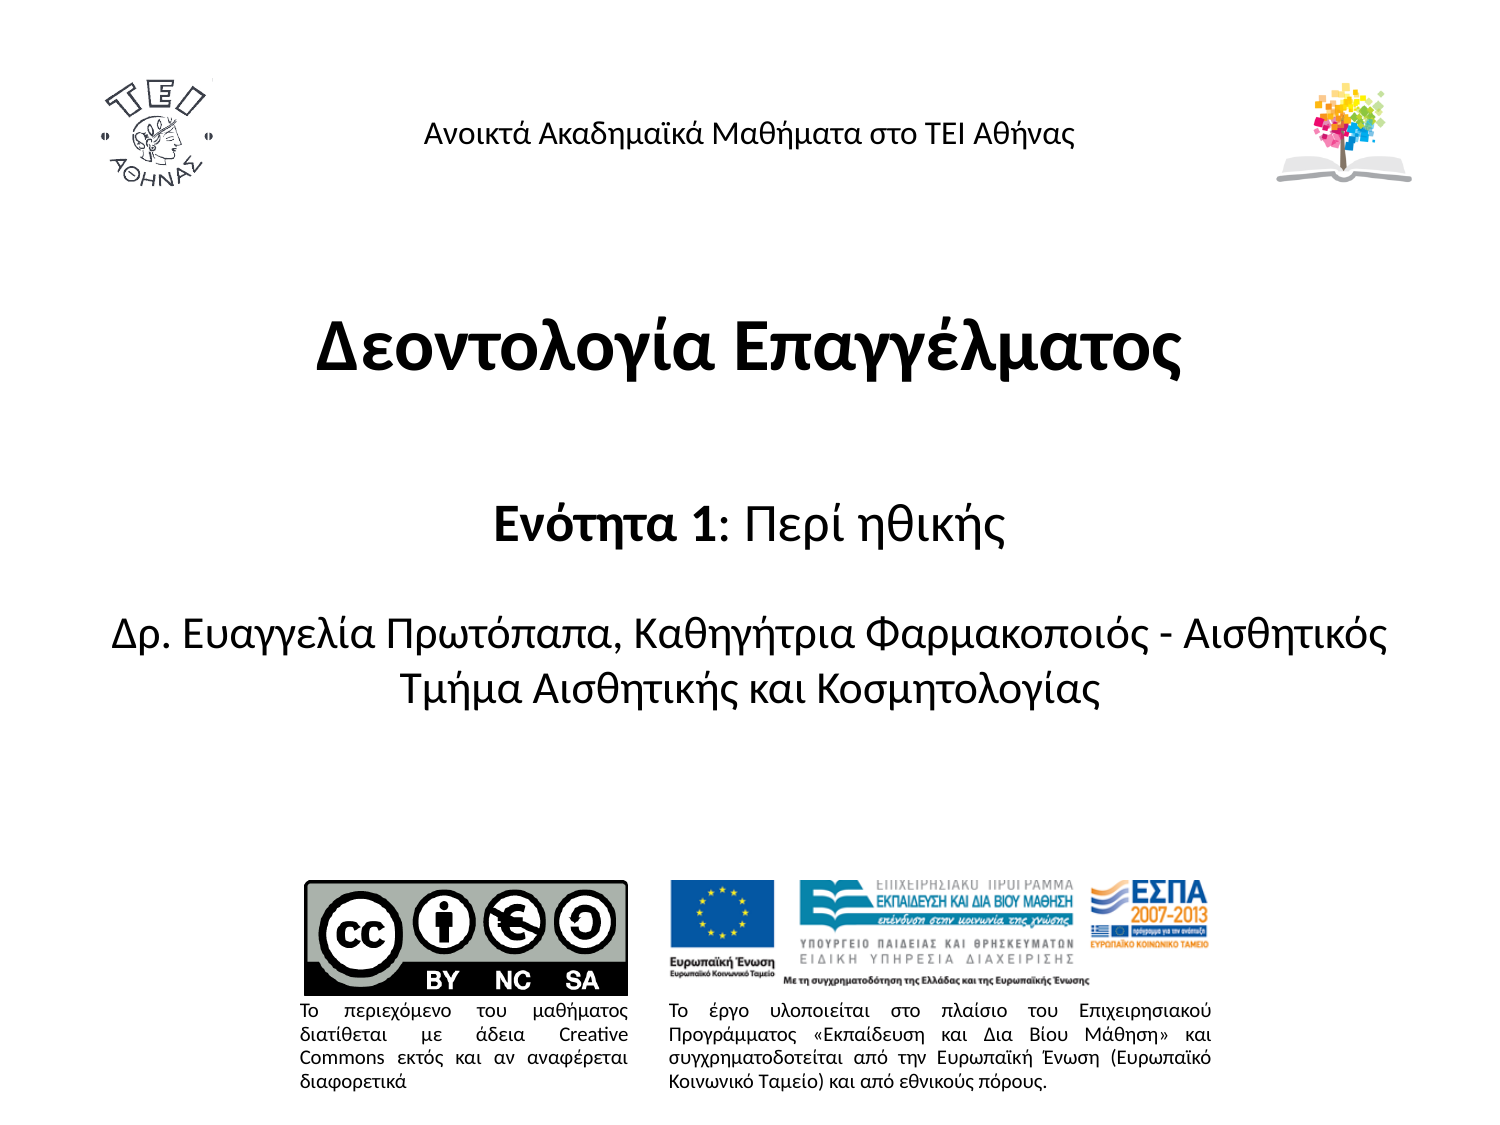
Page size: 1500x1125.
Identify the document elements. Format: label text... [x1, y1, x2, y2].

table_header Το έργο υλοποιείται στο πλαίσιο του Επιχειρησιακού Προγράμματος «Εκπαίδευση και Δια Βίου Μάθηση» και συγχρηματοδοτείται από την Ευρωπαϊκή Ένωση (Ευρωπαϊκό Κοινωνικό Ταμείο) και από εθνικούς πόρους. [640, 999, 1223, 1125]
title Δεοντολογία Επαγγέλματος [112, 219, 1388, 461]
picture [303, 880, 628, 996]
subtitle Ενότητα 1: Περί ηθικής Δρ. Ευαγγελία Πρωτόπαπα, Καθηγήτρια Φαρμακοποιός - Αισθητικός Τμήμα Αισθητικής και Κοσμητολογίας [0, 479, 1500, 858]
picture [1273, 77, 1414, 185]
table_header Το περιεχόμενο του μαθήματος διατίθεται με άδεια Creative Commons εκτός και αν αναφέρεται διαφορετικά [289, 999, 640, 1125]
text_box Ανοικτά Ακαδημαϊκά Μαθήματα στο ΤΕΙ Αθήνας [217, 103, 1268, 159]
picture [663, 880, 1214, 996]
picture [100, 77, 213, 193]
